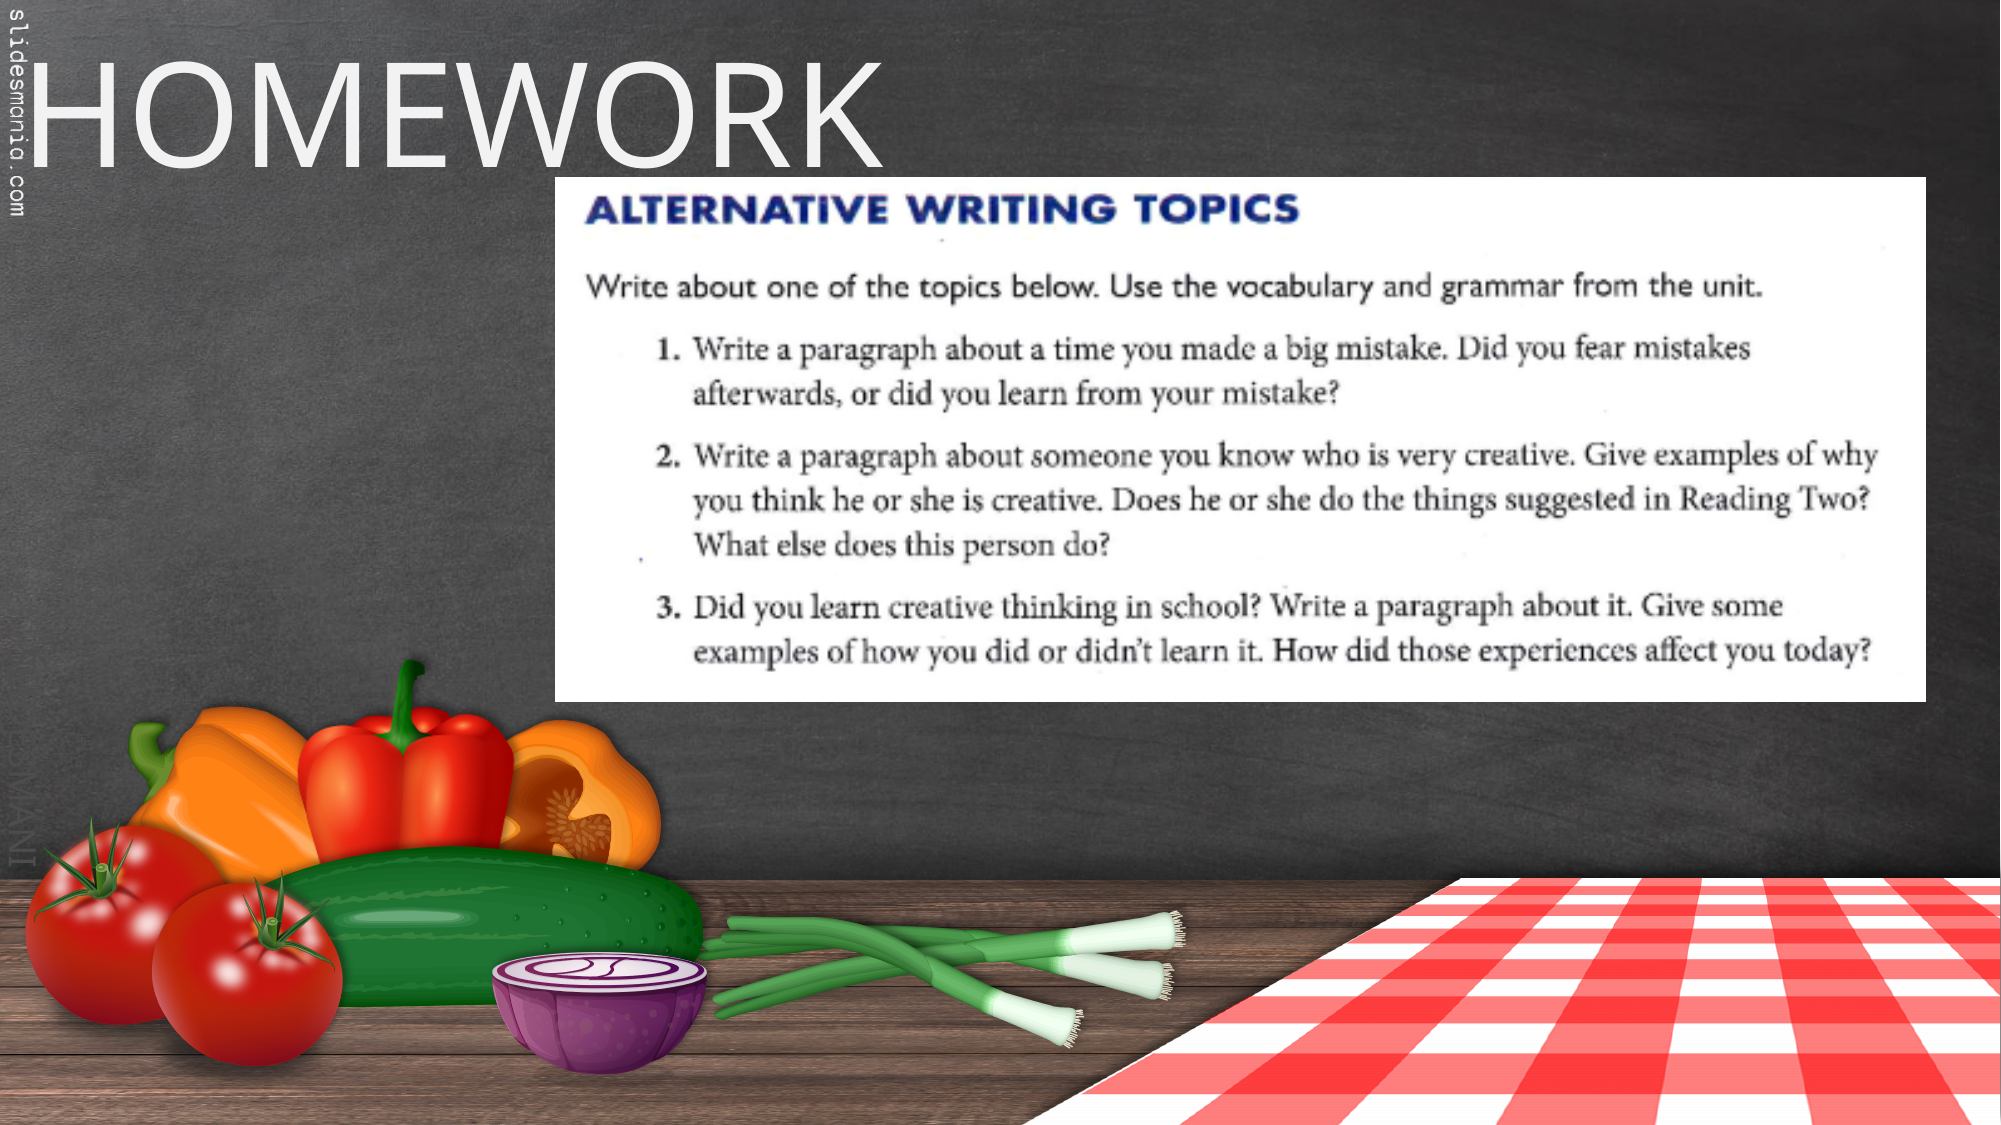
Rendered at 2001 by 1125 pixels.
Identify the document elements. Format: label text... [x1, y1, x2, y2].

picture [0, 0, 2001, 1125]
text_box HOMEWORK [0, 1, 1606, 197]
